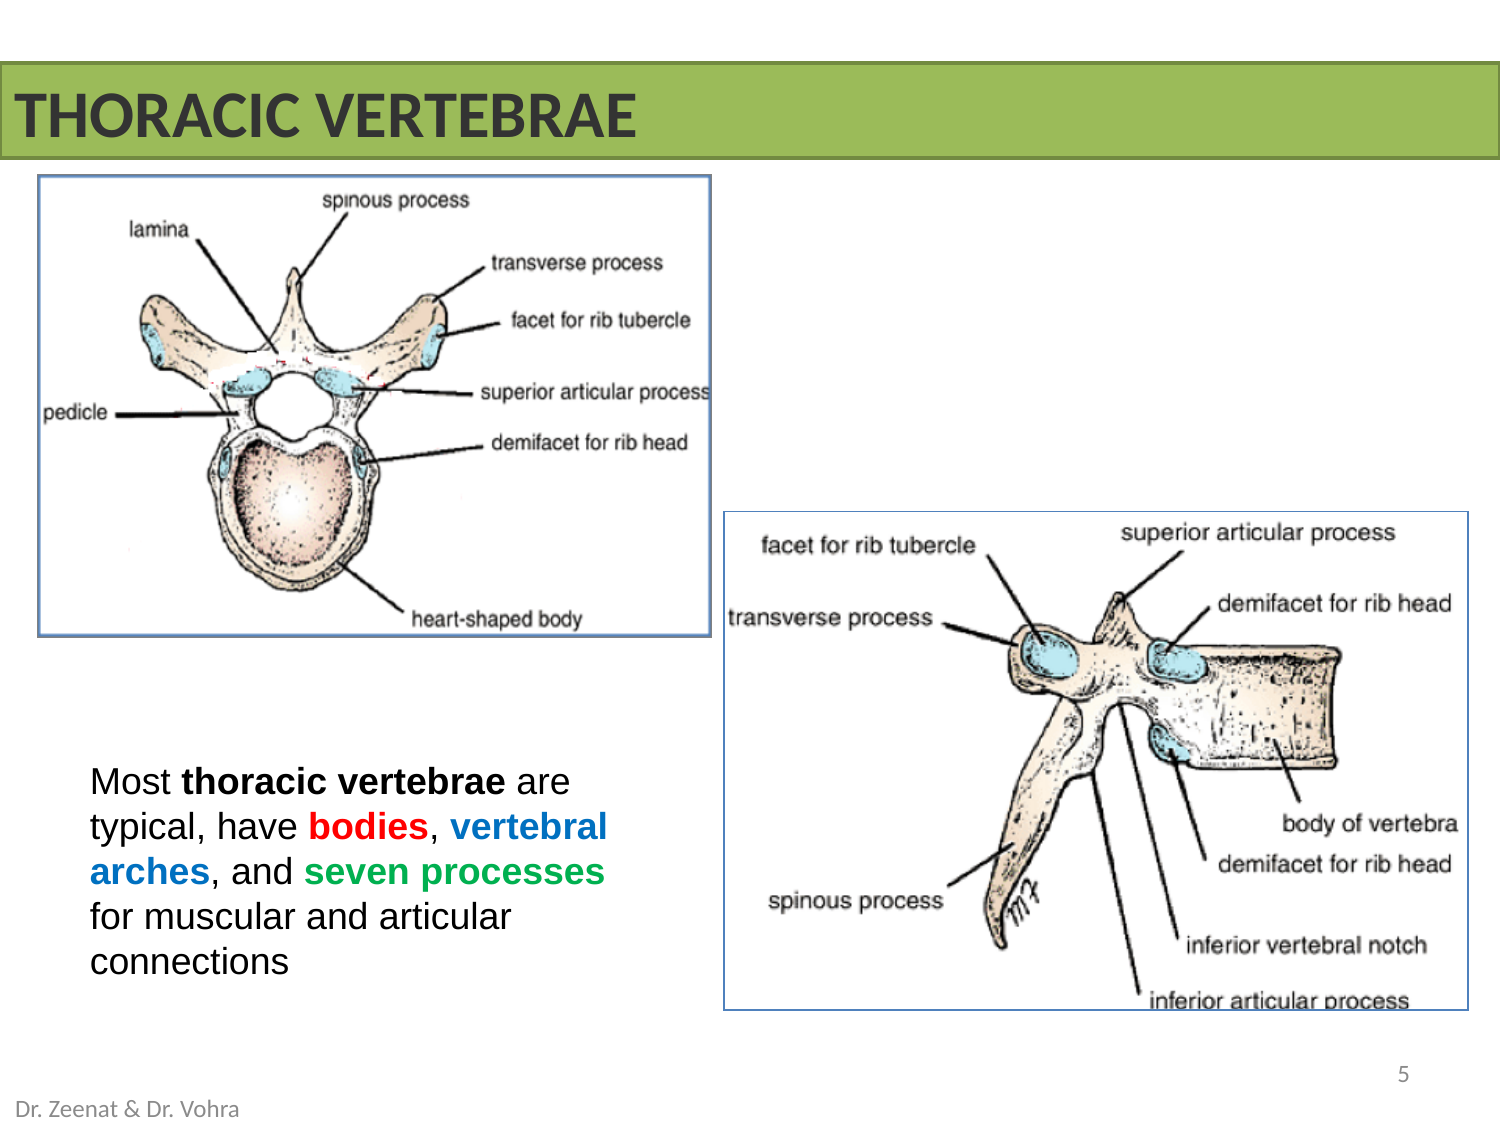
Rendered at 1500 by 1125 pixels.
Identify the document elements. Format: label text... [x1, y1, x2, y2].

picture [724, 512, 1468, 1010]
text_box THORACIC VERTEBRAE [0, 61, 1500, 160]
slide_number 5 [1074, 1042, 1425, 1103]
text_box Most thoracic vertebrae are typical, have bodies, vertebral arches, and seven processes for muscular and articular connections [74, 749, 663, 990]
picture [37, 174, 712, 638]
footer Dr. Zeenat & Dr. Vohra [0, 1077, 475, 1125]
